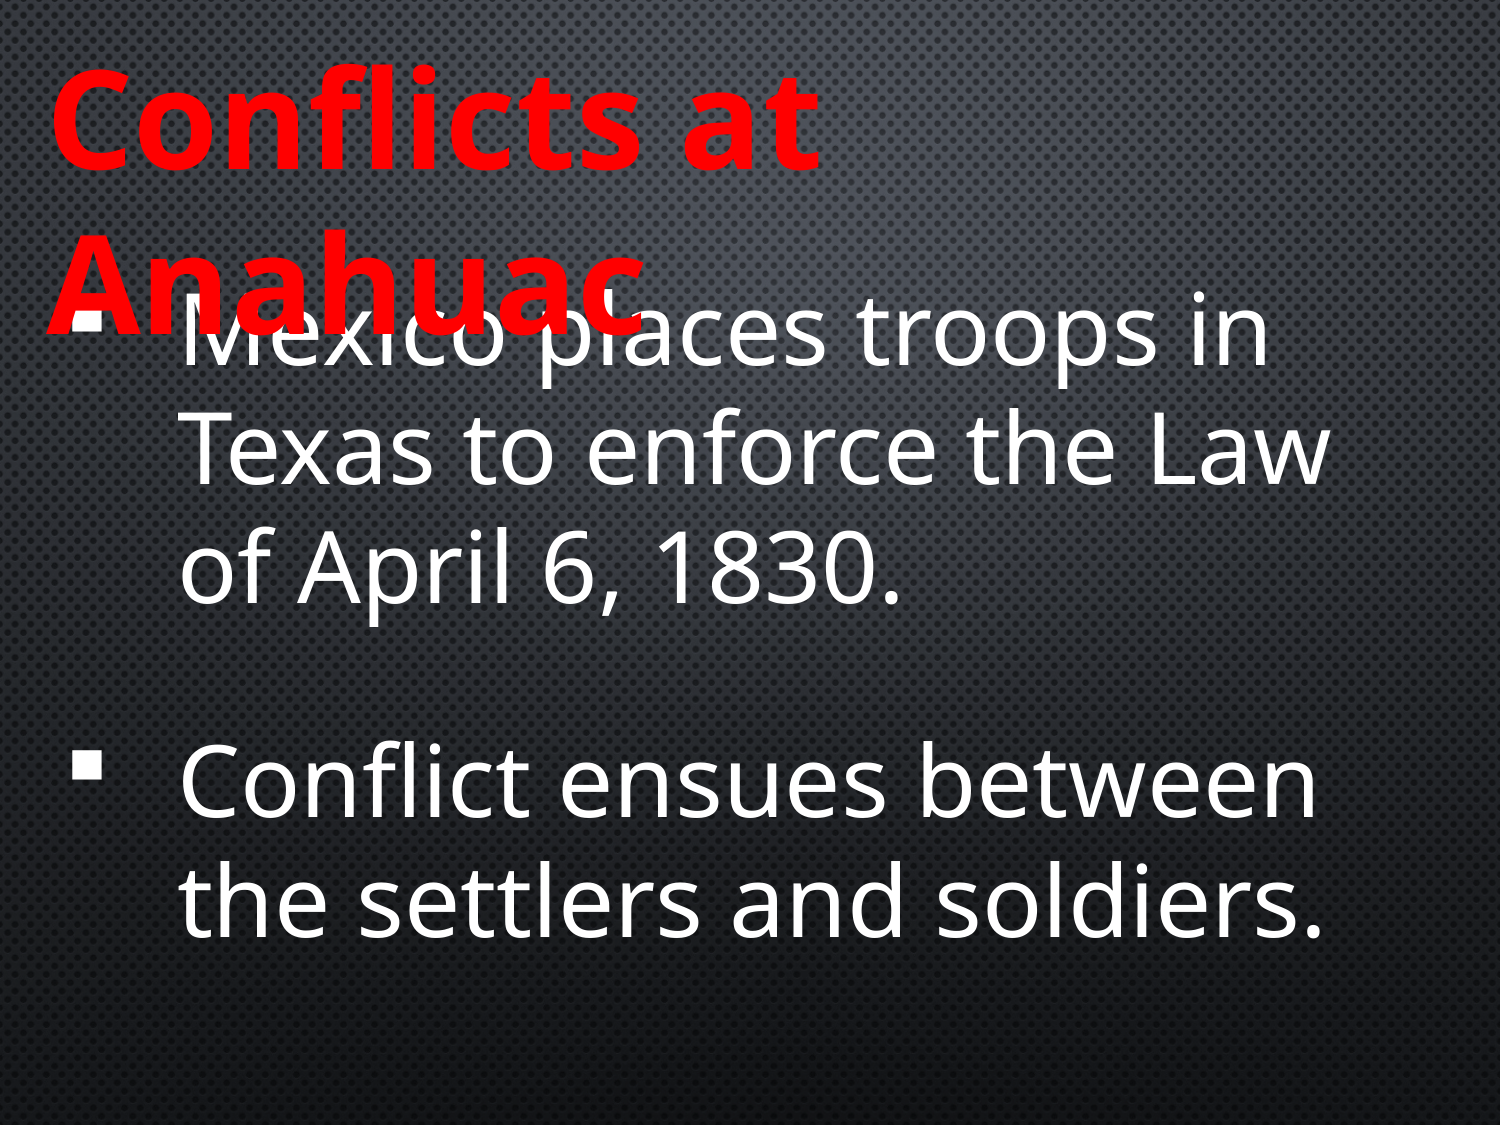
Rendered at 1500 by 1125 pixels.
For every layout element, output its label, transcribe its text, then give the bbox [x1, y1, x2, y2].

text_box Conflicts at Anahuac [31, 24, 1469, 370]
text_box Mexico places troops in Texas to enforce the Law of April 6, 1830. Conflict ensues between the settlers and soldiers. [62, 370, 1450, 958]
